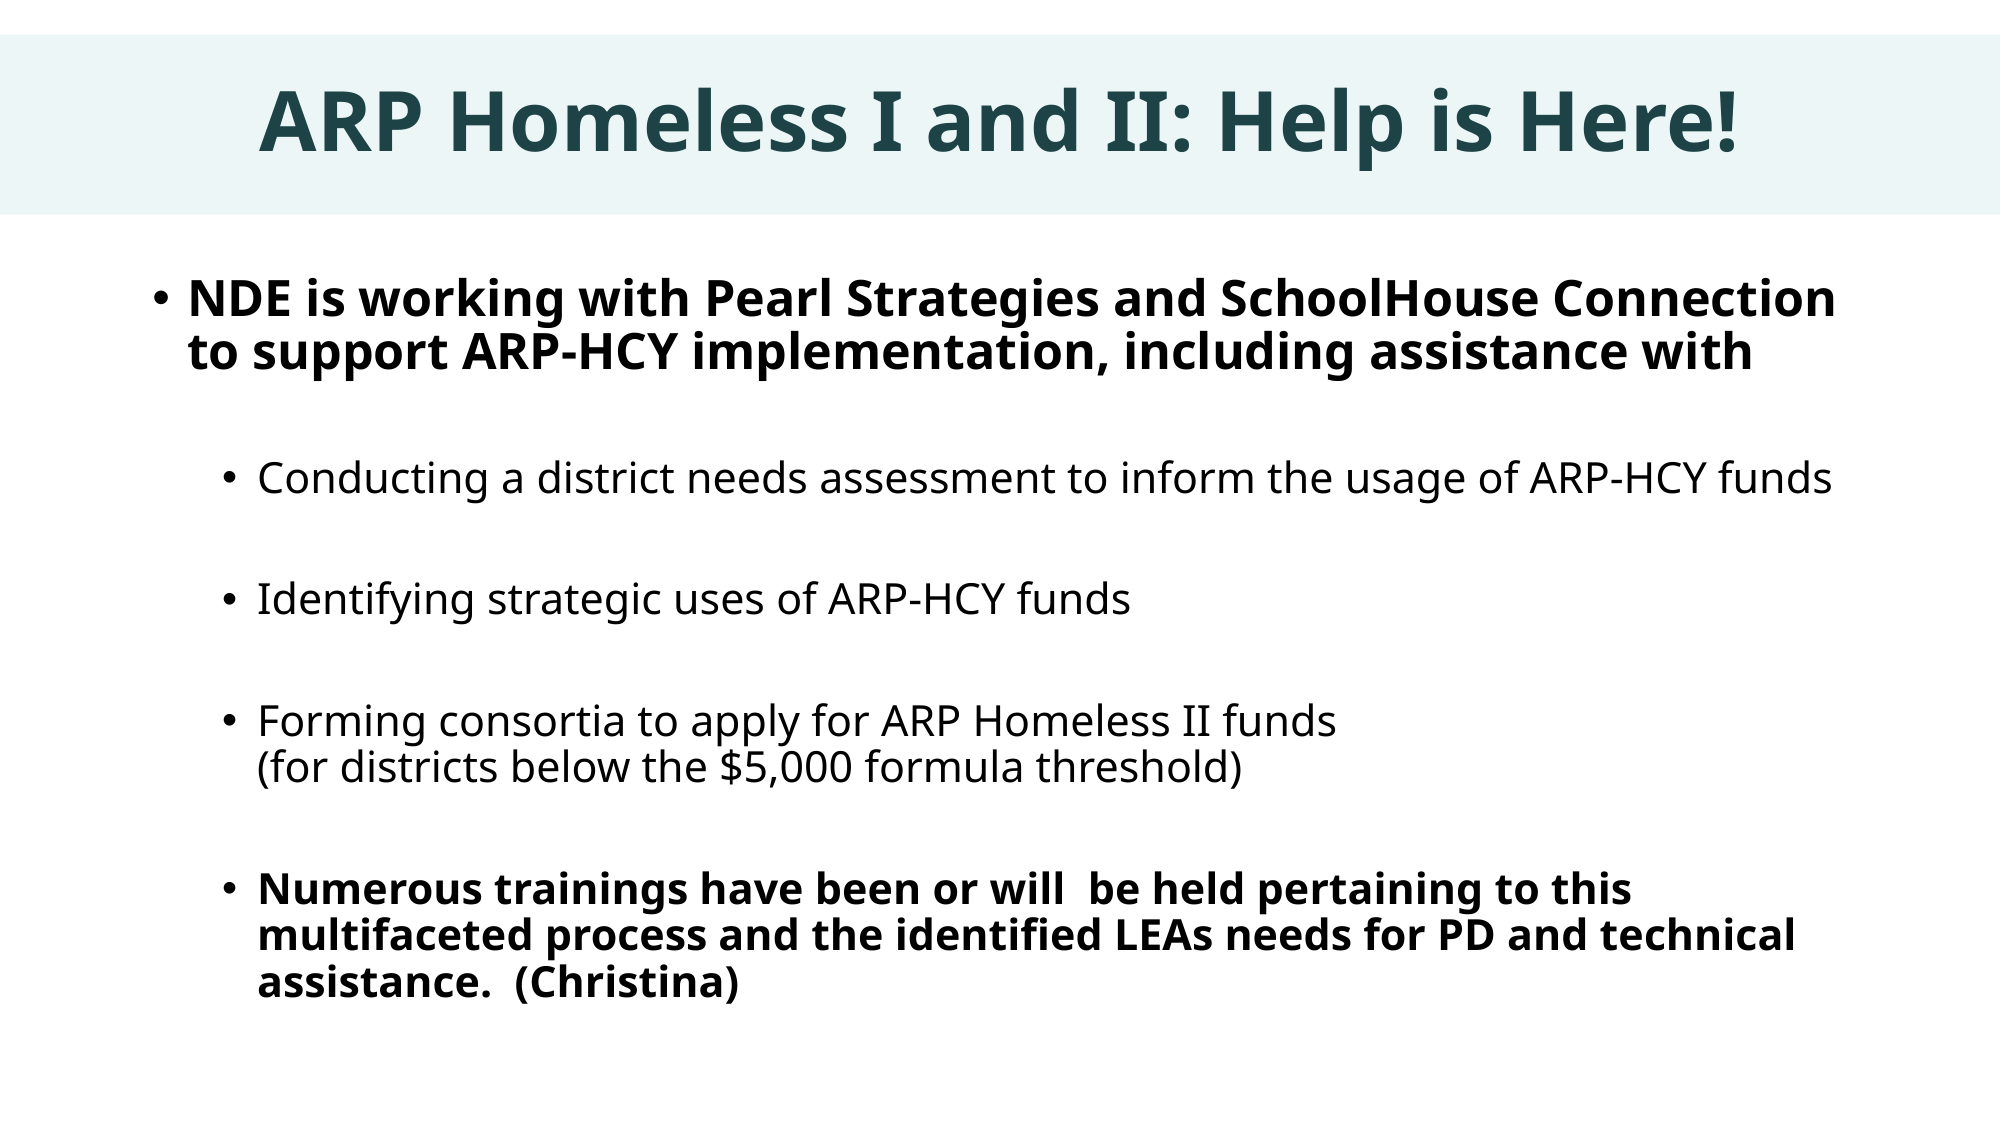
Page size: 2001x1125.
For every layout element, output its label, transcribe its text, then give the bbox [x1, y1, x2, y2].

title ARP Homeless I and II: Help is Here! [0, 34, 2000, 215]
list NDE is working with Pearl Strategies and SchoolHouse Connection to support ARP-HCY implementation, including assistance with Conducting a district needs assessment to inform the usage of ARP-HCY funds Identifying strategic uses of ARP-HCY funds Forming consortia to apply for ARP Homeless II funds (for districts below the $5,000 formula threshold) Numerous trainings have been or will be held pertaining to this multifaceted process and the identified LEAs needs for PD and technical assistance. (Christina) [137, 265, 1863, 1091]
